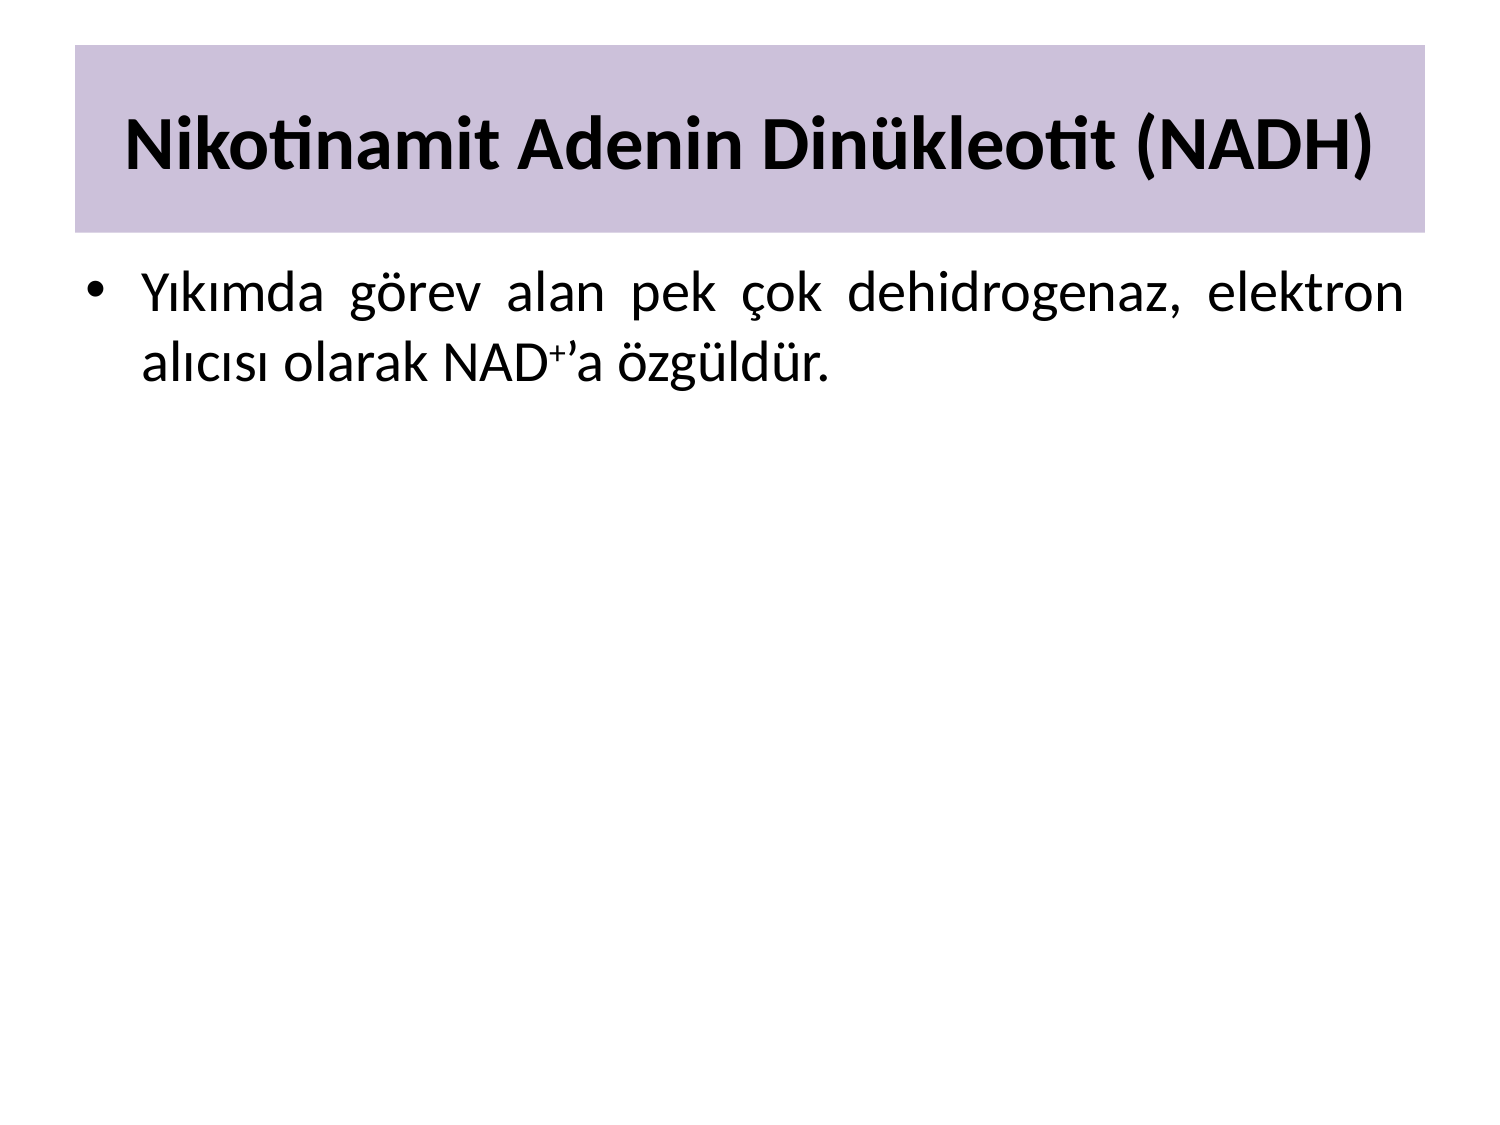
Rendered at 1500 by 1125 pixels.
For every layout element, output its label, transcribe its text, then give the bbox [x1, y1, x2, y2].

list Yıkımda görev alan pek çok dehidrogenaz, elektron alıcısı olarak NAD+’a özgüldür. [70, 246, 1421, 364]
title Nikotinamit Adenin Dinükleotit (NADH) [75, 45, 1425, 233]
